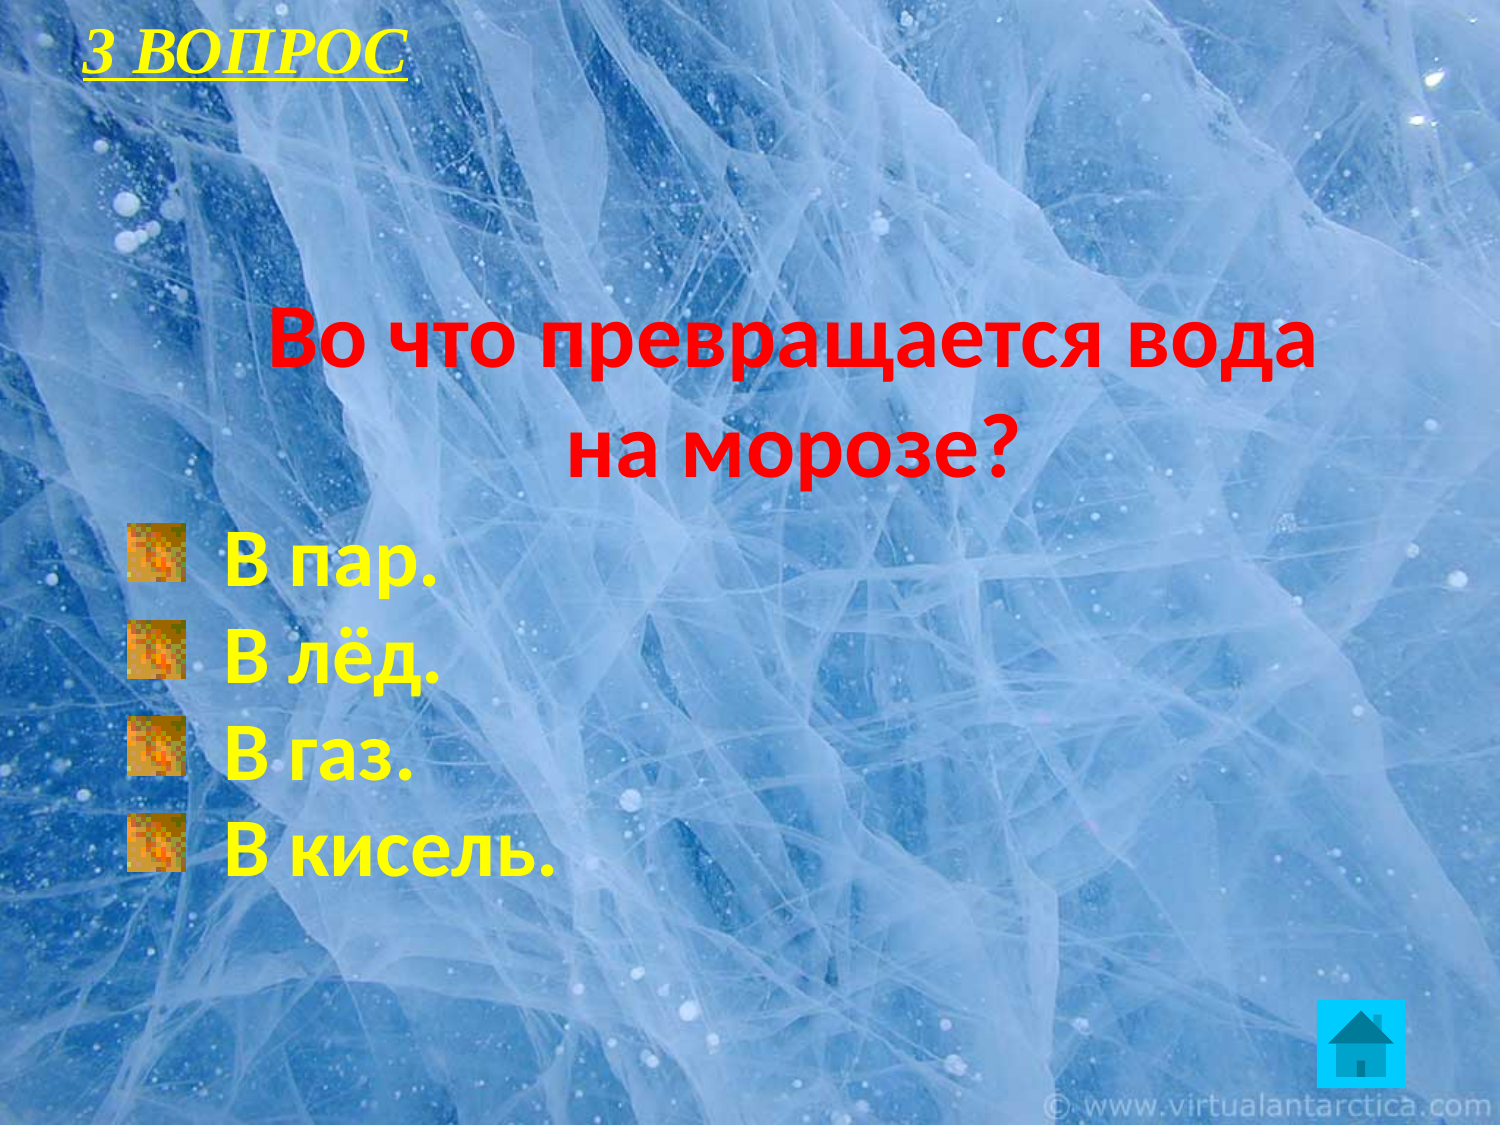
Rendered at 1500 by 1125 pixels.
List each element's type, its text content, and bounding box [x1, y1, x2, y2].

picture [0, 0, 1500, 1125]
list В пар. В лёд. В газ. В кисель. [112, 515, 1375, 948]
picture [127, 523, 186, 582]
text_box 3 ВОПРОС [53, 0, 437, 95]
picture [127, 716, 186, 776]
picture [127, 813, 186, 872]
title Во что превращается вода на морозе? [230, 90, 1358, 515]
text_box [1316, 999, 1406, 1089]
picture [127, 620, 186, 679]
